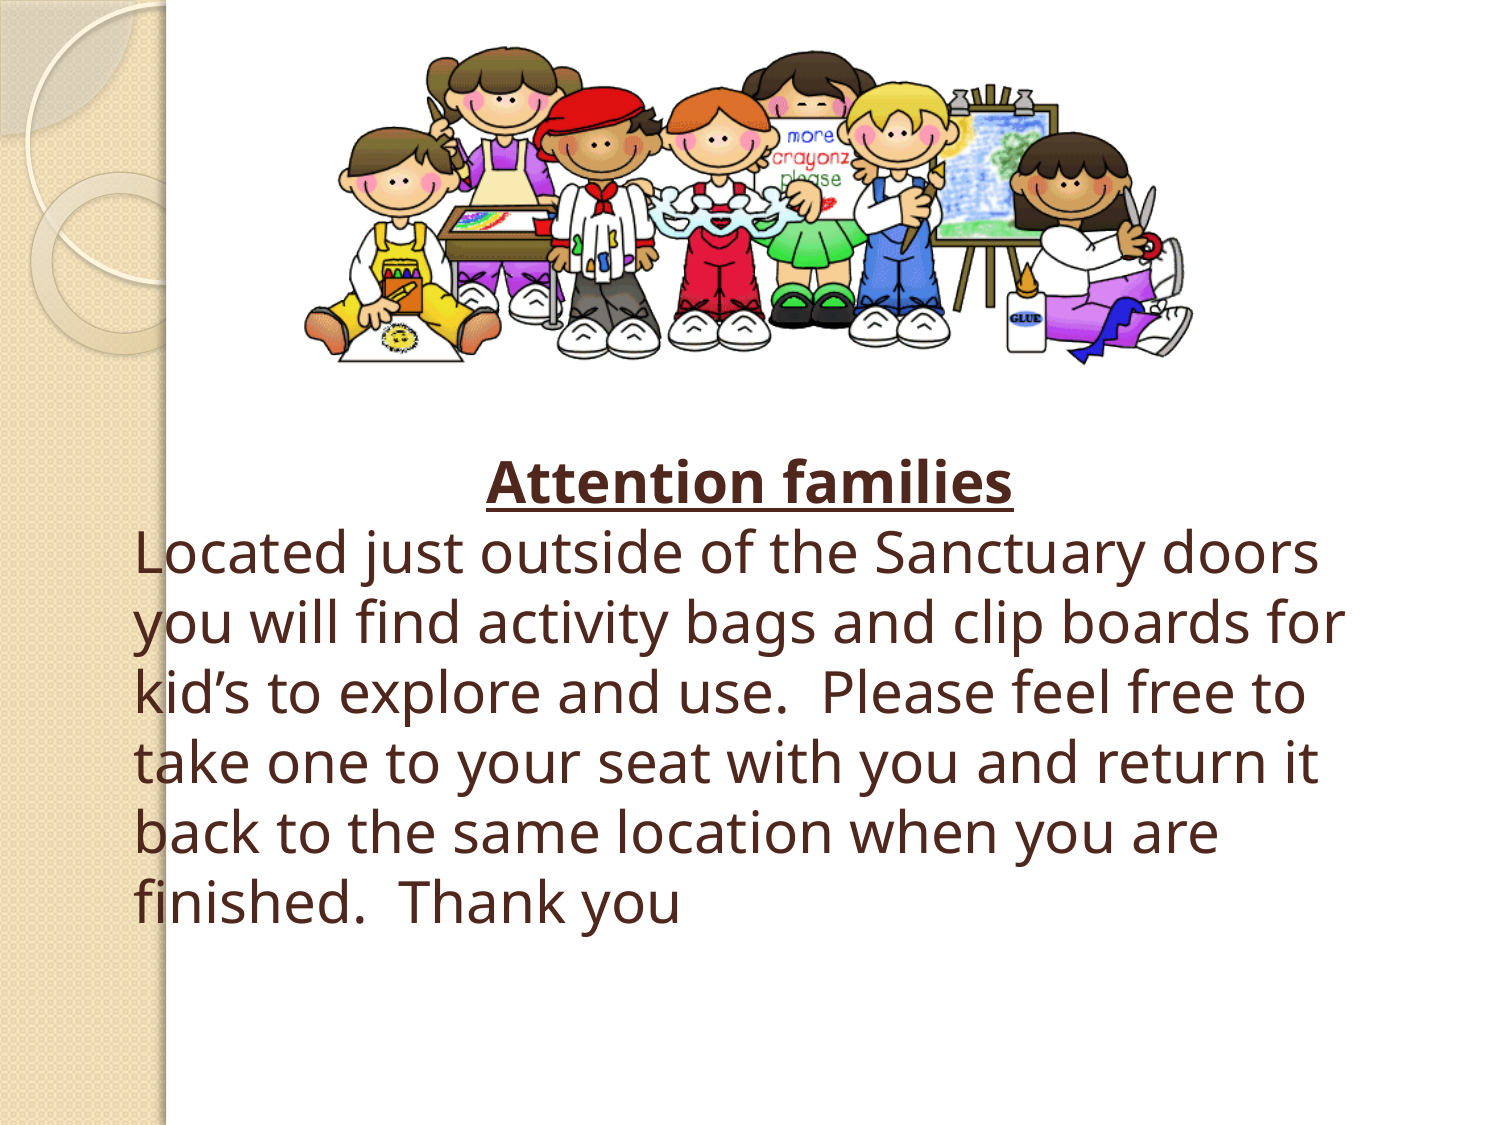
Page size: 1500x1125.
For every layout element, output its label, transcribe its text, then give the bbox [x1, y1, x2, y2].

text_box Attention families Located just outside of the Sanctuary doors you will find activity bags and clip boards for kid’s to explore and use. Please feel free to take one to your seat with you and return it back to the same location when you are finished. Thank you [118, 437, 1382, 943]
picture [299, 37, 1201, 370]
